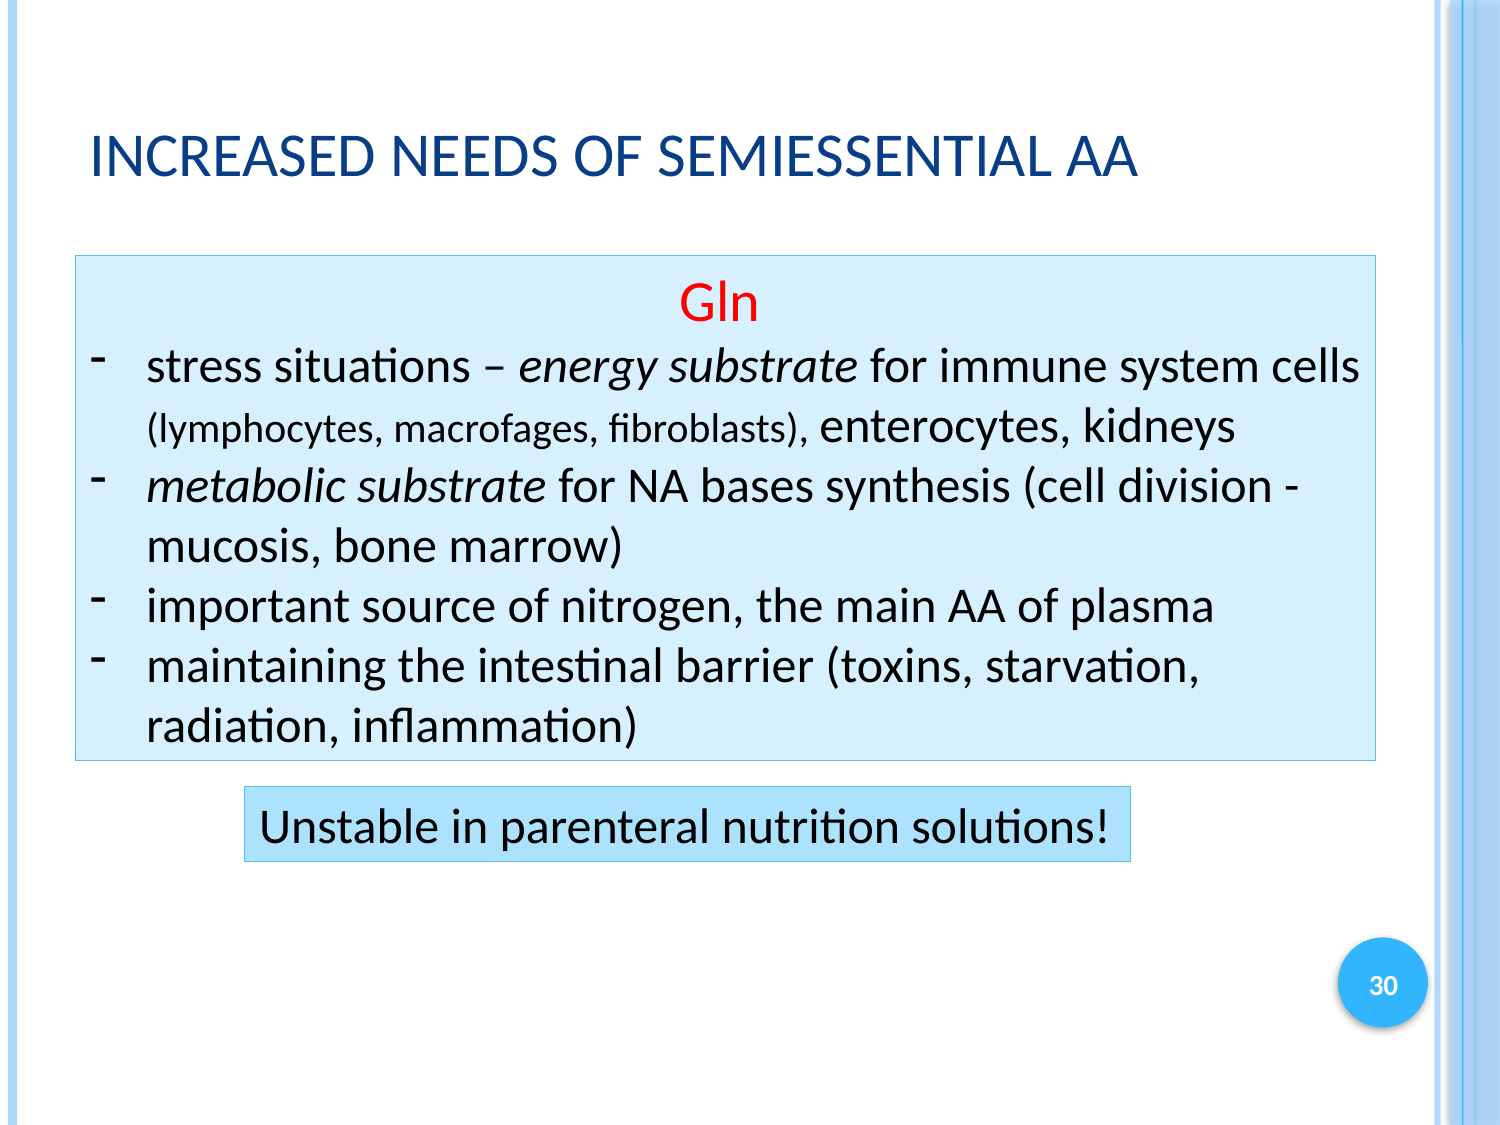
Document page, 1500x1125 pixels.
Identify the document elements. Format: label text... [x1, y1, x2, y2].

slide_number 30 [1333, 940, 1434, 1027]
text_box Unstable in parenteral nutrition solutions! [244, 786, 1131, 862]
text_box Gln stress situations – energy substrate for immune system cells (lymphocytes, macrofages, fibroblasts), enterocytes, kidneys metabolic substrate for NA bases synthesis (cell division - mucosis, bone marrow) important source of nitrogen, the main AA of plasma maintaining the intestinal barrier (toxins, starvation, radiation, inflammation) [75, 255, 1376, 761]
title Increased needs of Semiessential aa [75, 45, 1300, 197]
